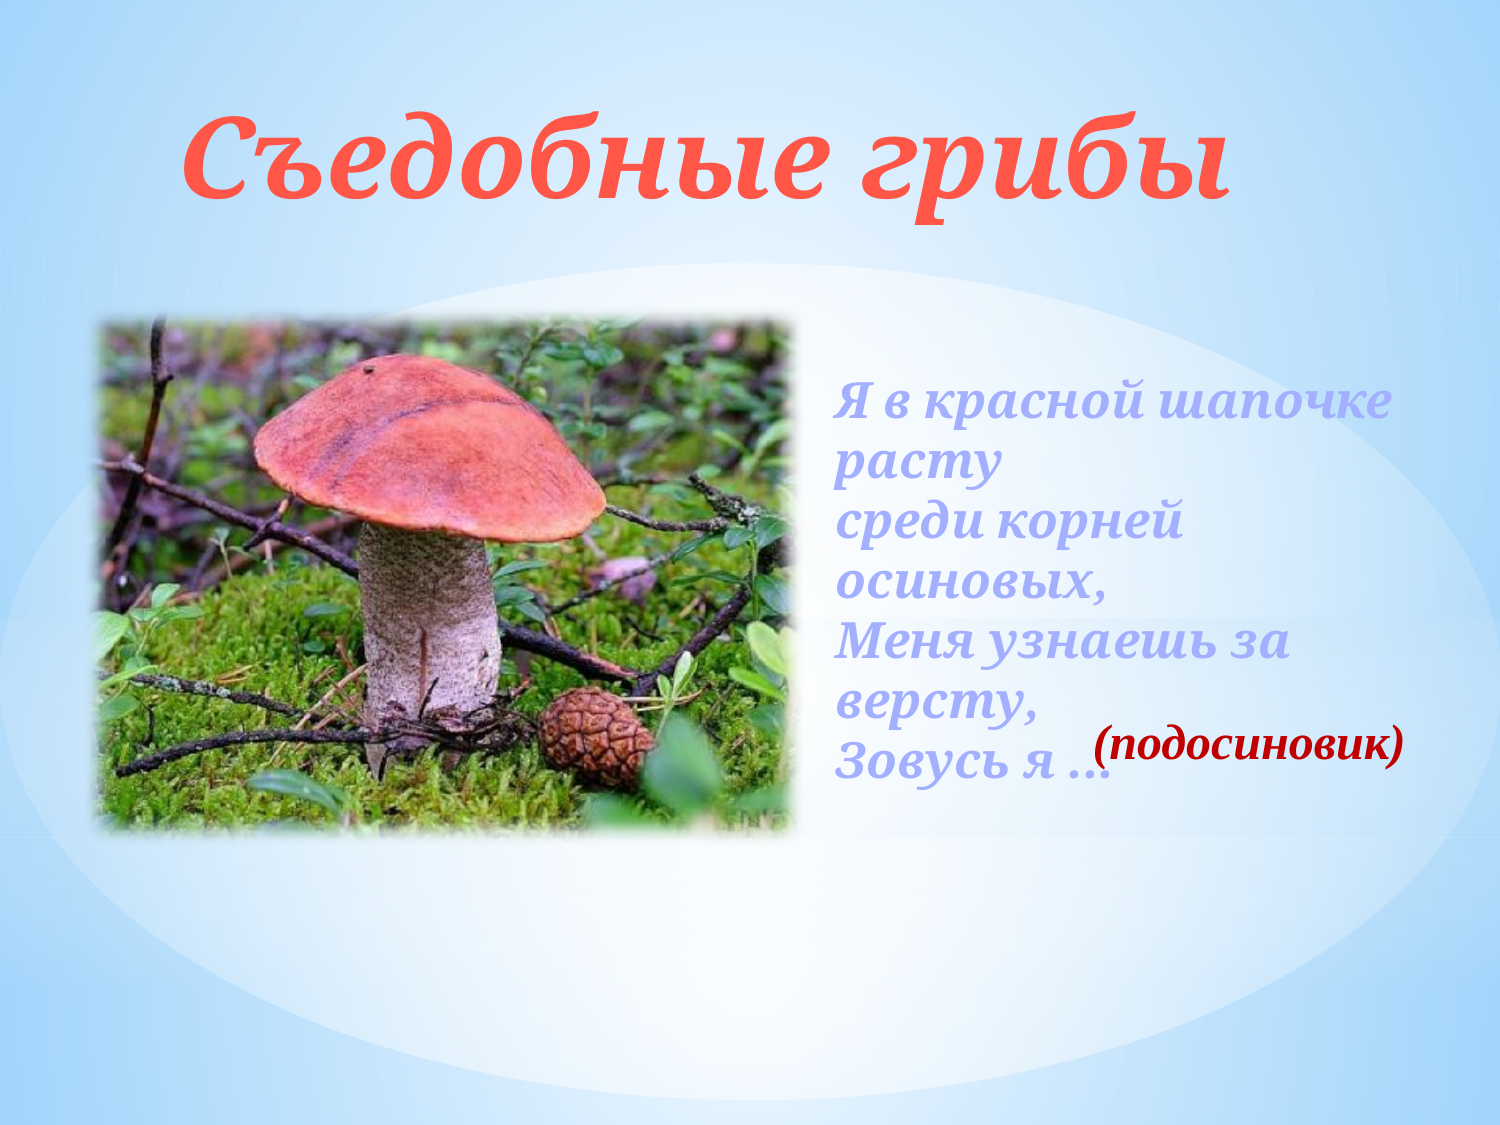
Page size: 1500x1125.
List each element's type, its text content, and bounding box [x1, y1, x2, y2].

text_box Я в красной шапочке расту среди корней осиновых, Меня узнаешь за версту, Зовусь я ... [820, 361, 1447, 797]
picture [82, 304, 804, 847]
text_box Съедобные грибы [162, 78, 1247, 229]
text_box (подосиновик) [1077, 702, 1421, 778]
